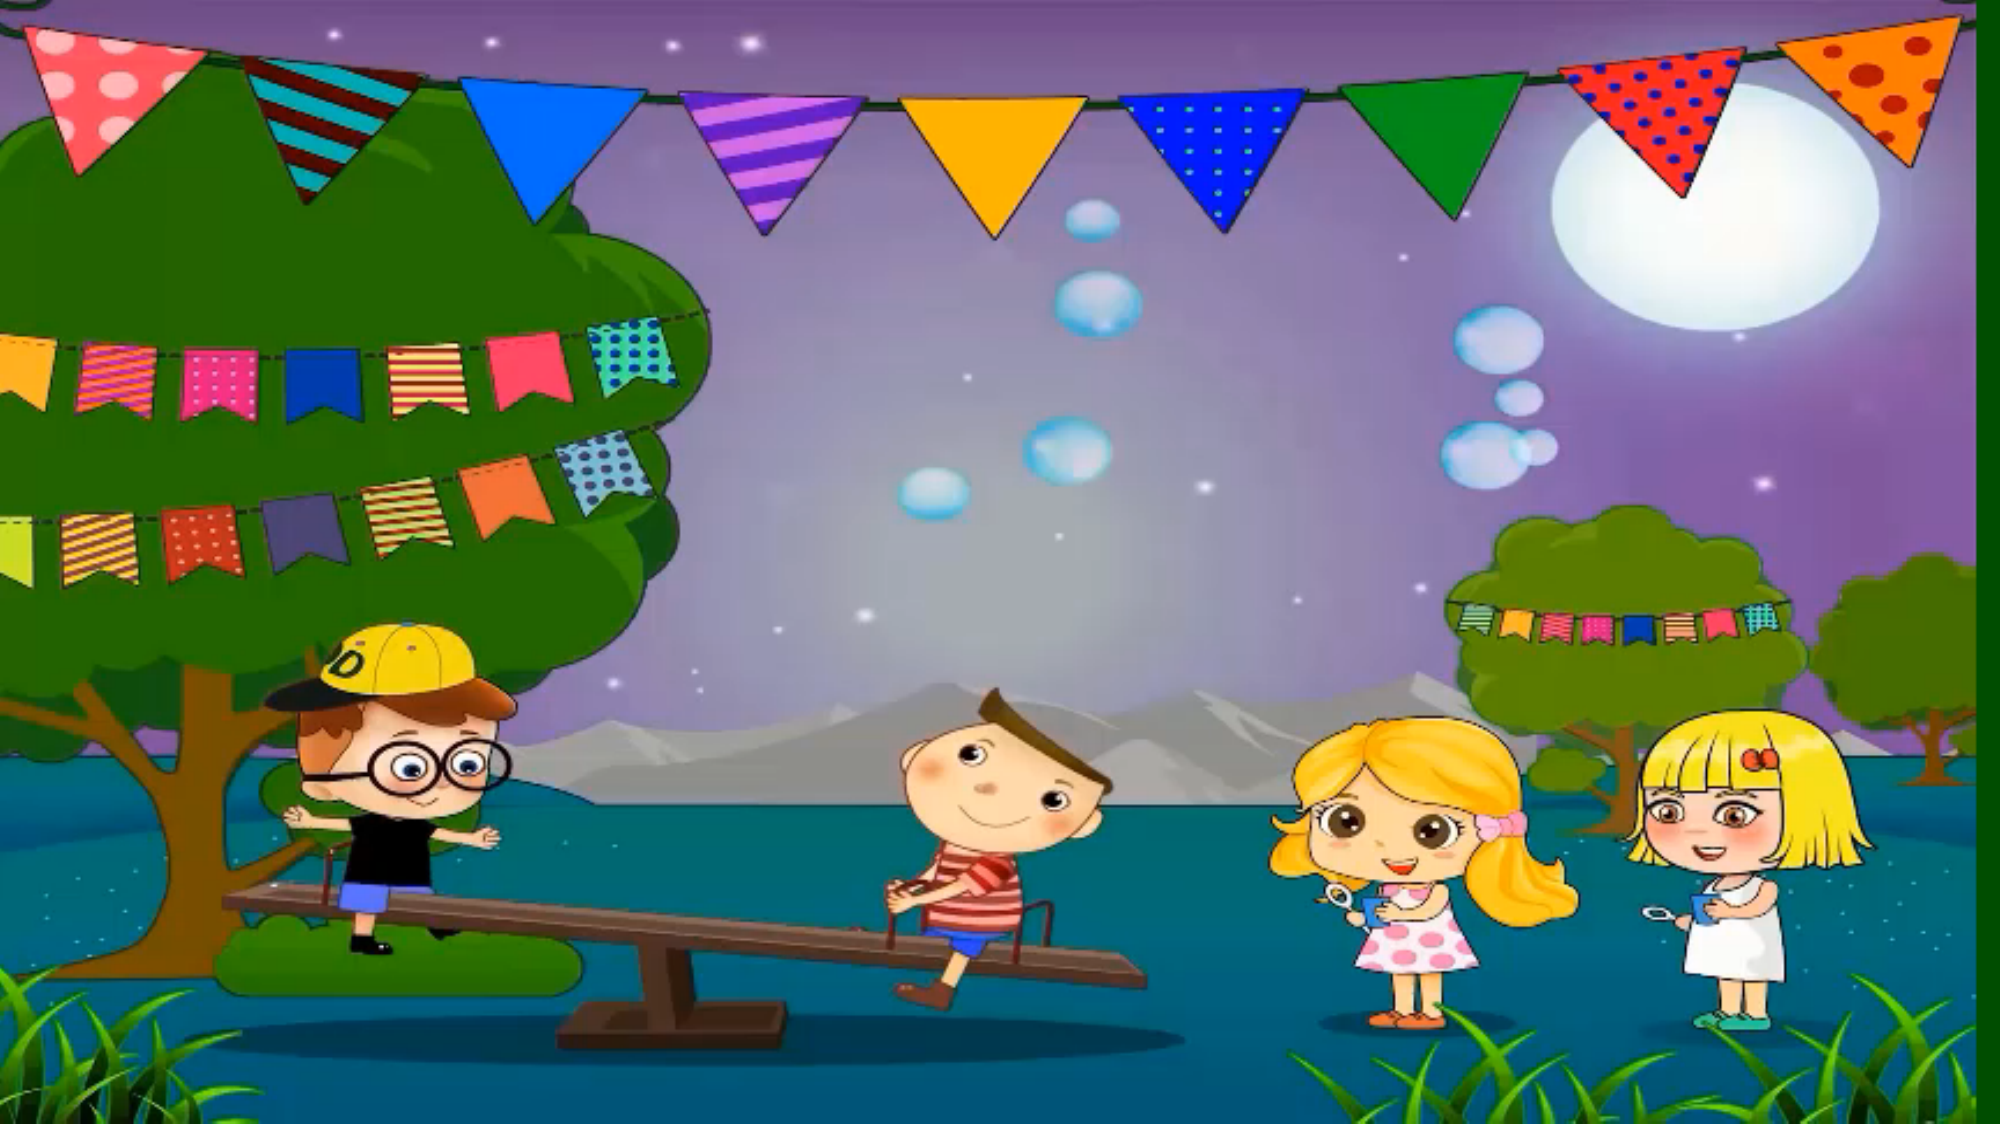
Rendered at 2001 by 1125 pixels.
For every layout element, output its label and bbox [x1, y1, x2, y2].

list [0, 0, 2000, 1124]
